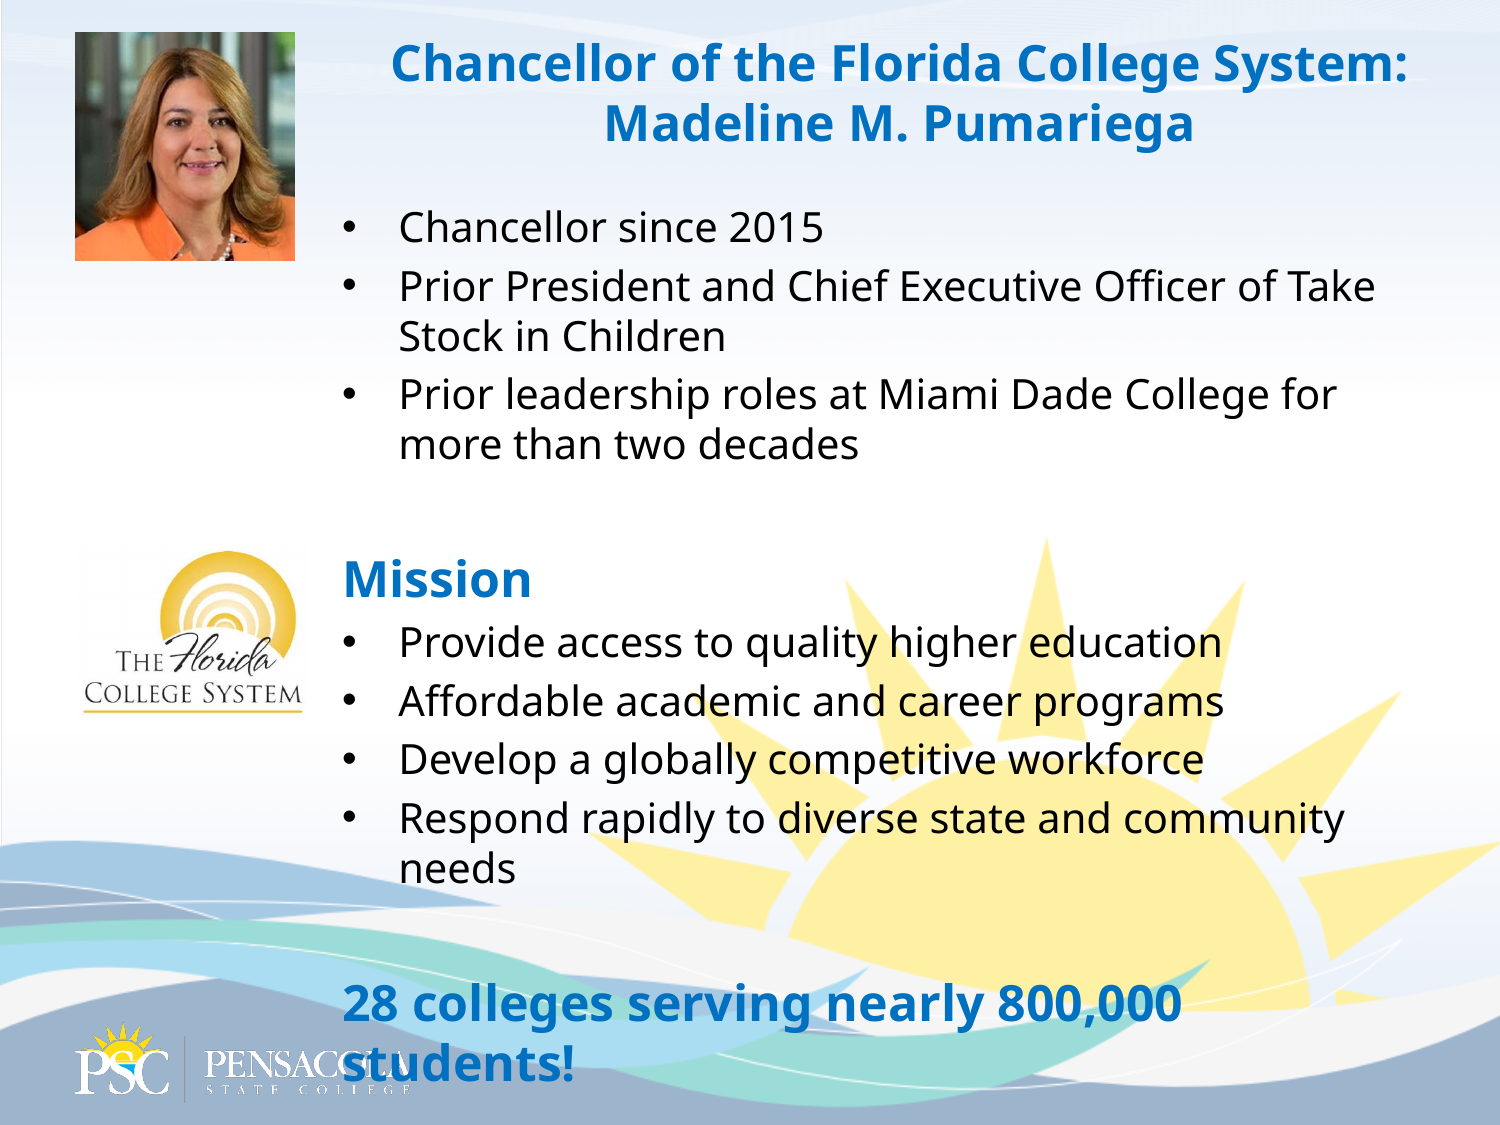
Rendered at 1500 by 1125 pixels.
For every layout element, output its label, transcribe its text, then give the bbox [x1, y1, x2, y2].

list Chancellor since 2015 Prior President and Chief Executive Officer of Take Stock in Children Prior leadership roles at Miami Dade College for more than two decades Mission Provide access to quality higher education Affordable academic and career programs Develop a globally competitive workforce Respond rapidly to diverse state and community needs 28 colleges serving nearly 800,000 students! [327, 193, 1428, 1032]
title Chancellor of the Florida College System: Madeline M. Pumariega [375, 45, 1425, 138]
picture [74, 32, 295, 262]
picture [74, 537, 308, 726]
